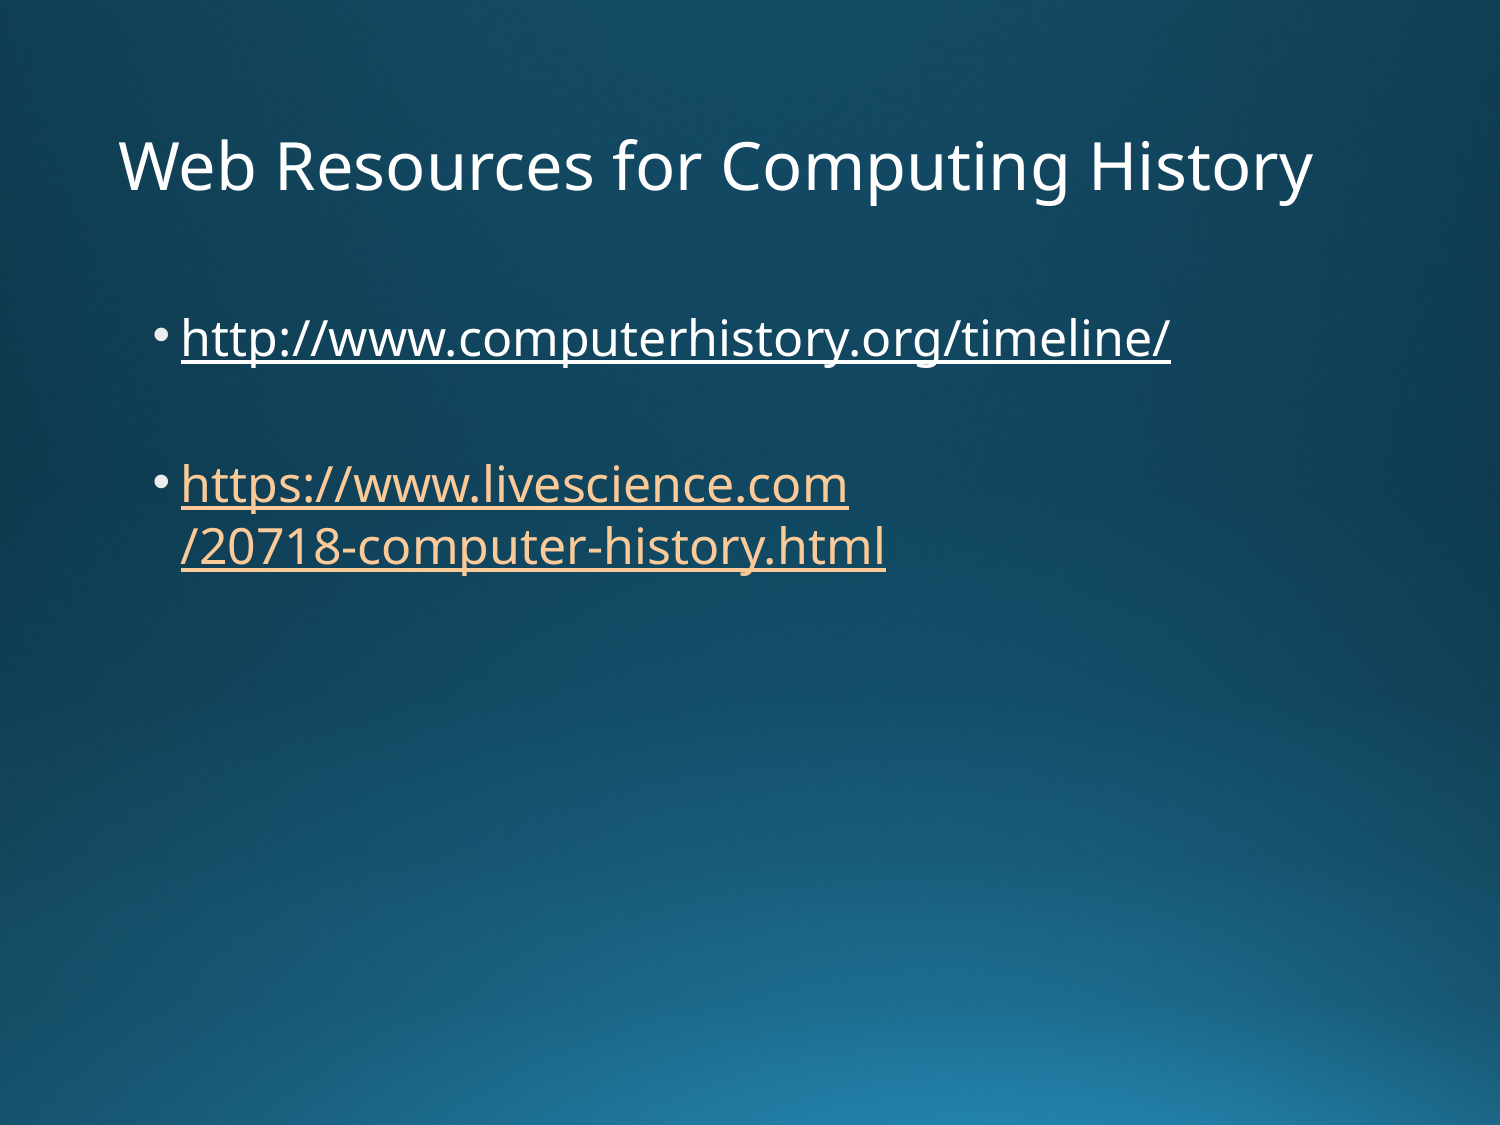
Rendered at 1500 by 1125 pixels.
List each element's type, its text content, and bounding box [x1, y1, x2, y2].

list http://www.computerhistory.org/timeline/ https://www.livescience.com/20718-computer-history.html [137, 299, 1397, 1014]
title Web Resources for Computing History [103, 59, 1397, 278]
picture [0, 0, 1500, 1125]
